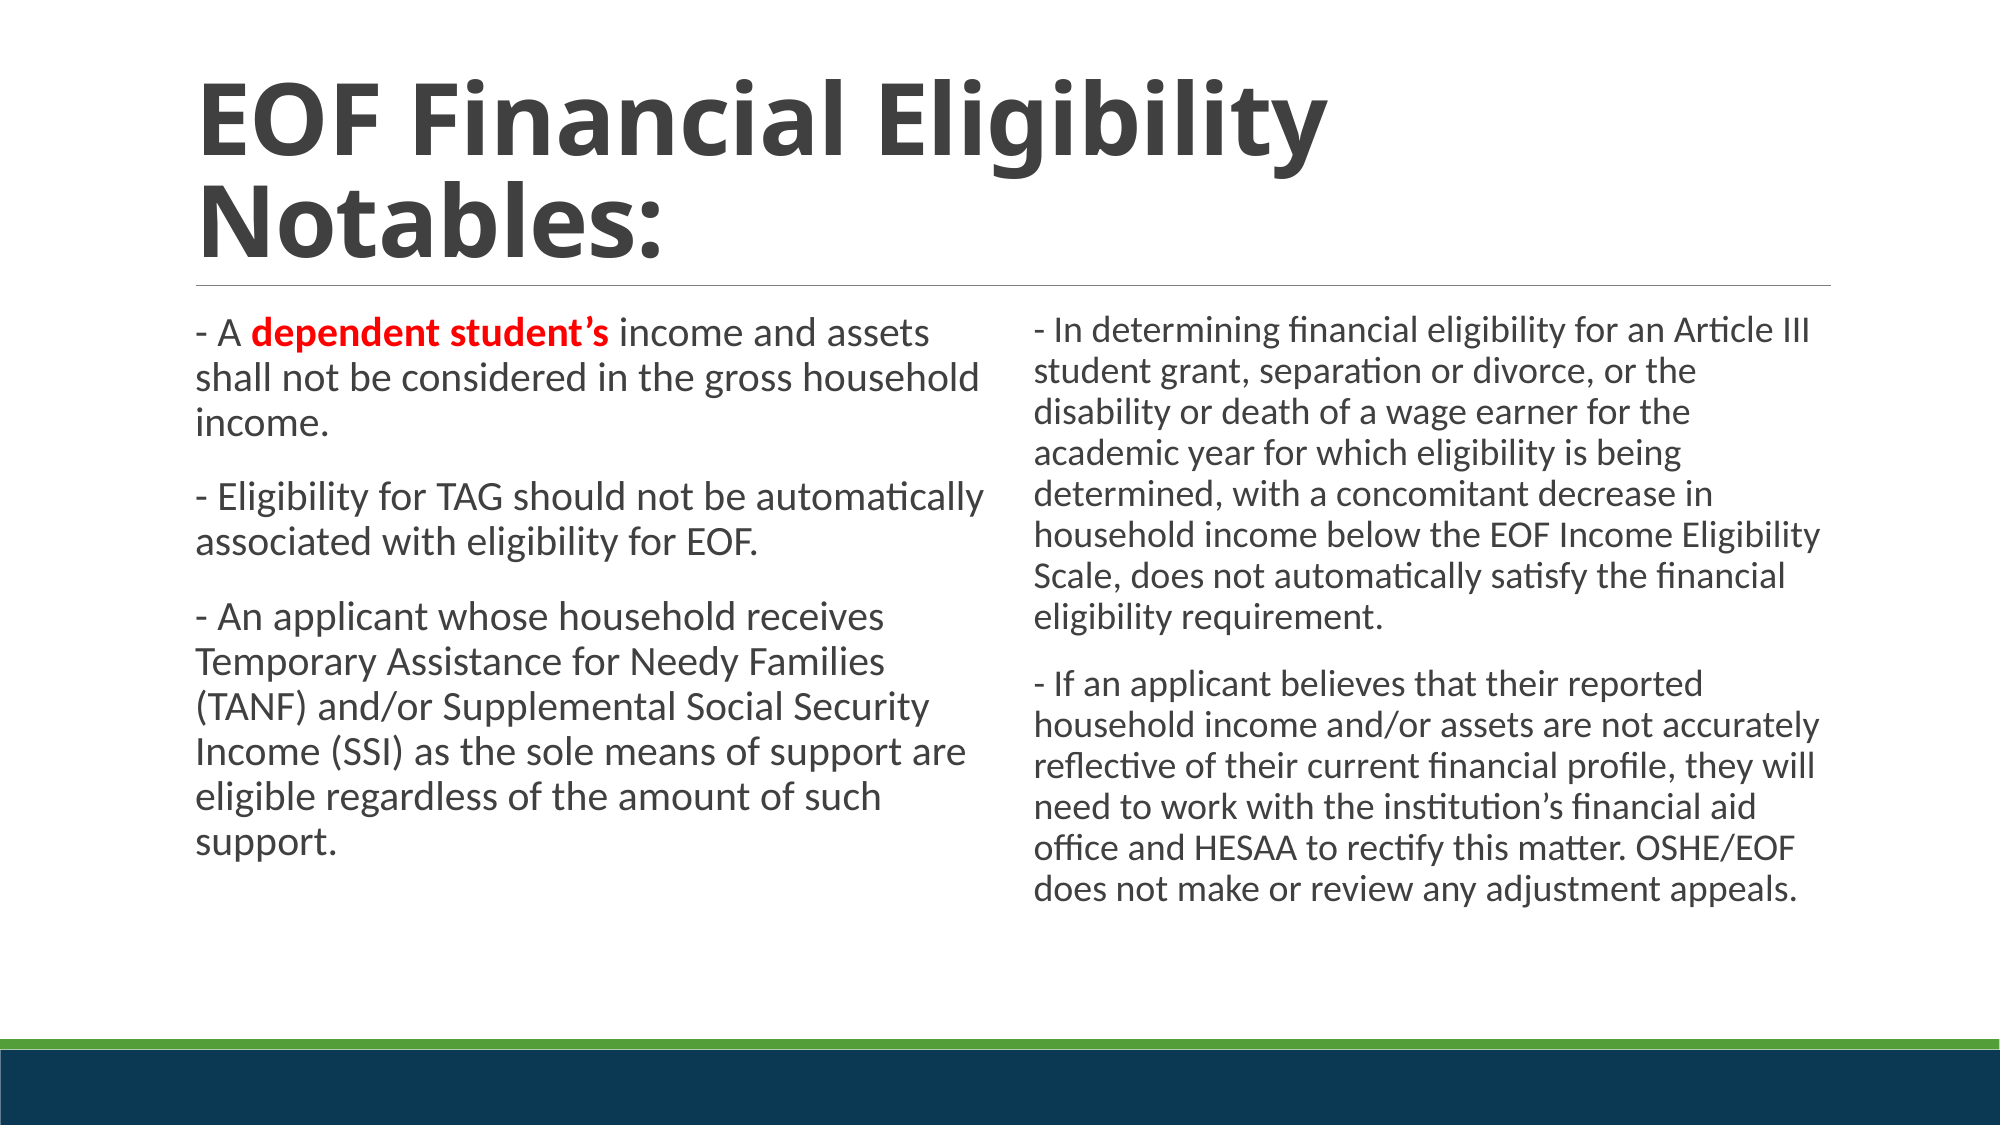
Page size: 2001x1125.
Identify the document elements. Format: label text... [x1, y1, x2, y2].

list - In determining financial eligibility for an Article III student grant, separation or divorce, or the disability or death of a wage earner for the academic year for which eligibility is being determined, with a concomitant decrease in household income below the EOF Income Eligibility Scale, does not automatically satisfy the financial eligibility requirement. - If an applicant believes that their reported household income and/or assets are not accurately reflective of their current financial profile, they will need to work with the institution’s financial aid office and HESAA to rectify this matter. OSHE/EOF does not make or review any adjustment appeals. [1020, 302, 1830, 963]
title EOF Financial Eligibility Notables: [180, 47, 1830, 285]
list - A dependent student’s income and assets shall not be considered in the gross household income. - Eligibility for TAG should not be automatically associated with eligibility for EOF. - An applicant whose household receives Temporary Assistance for Needy Families (TANF) and/or Supplemental Social Security Income (SSI) as the sole means of support are eligible regardless of the amount of such support. [180, 302, 1002, 1041]
